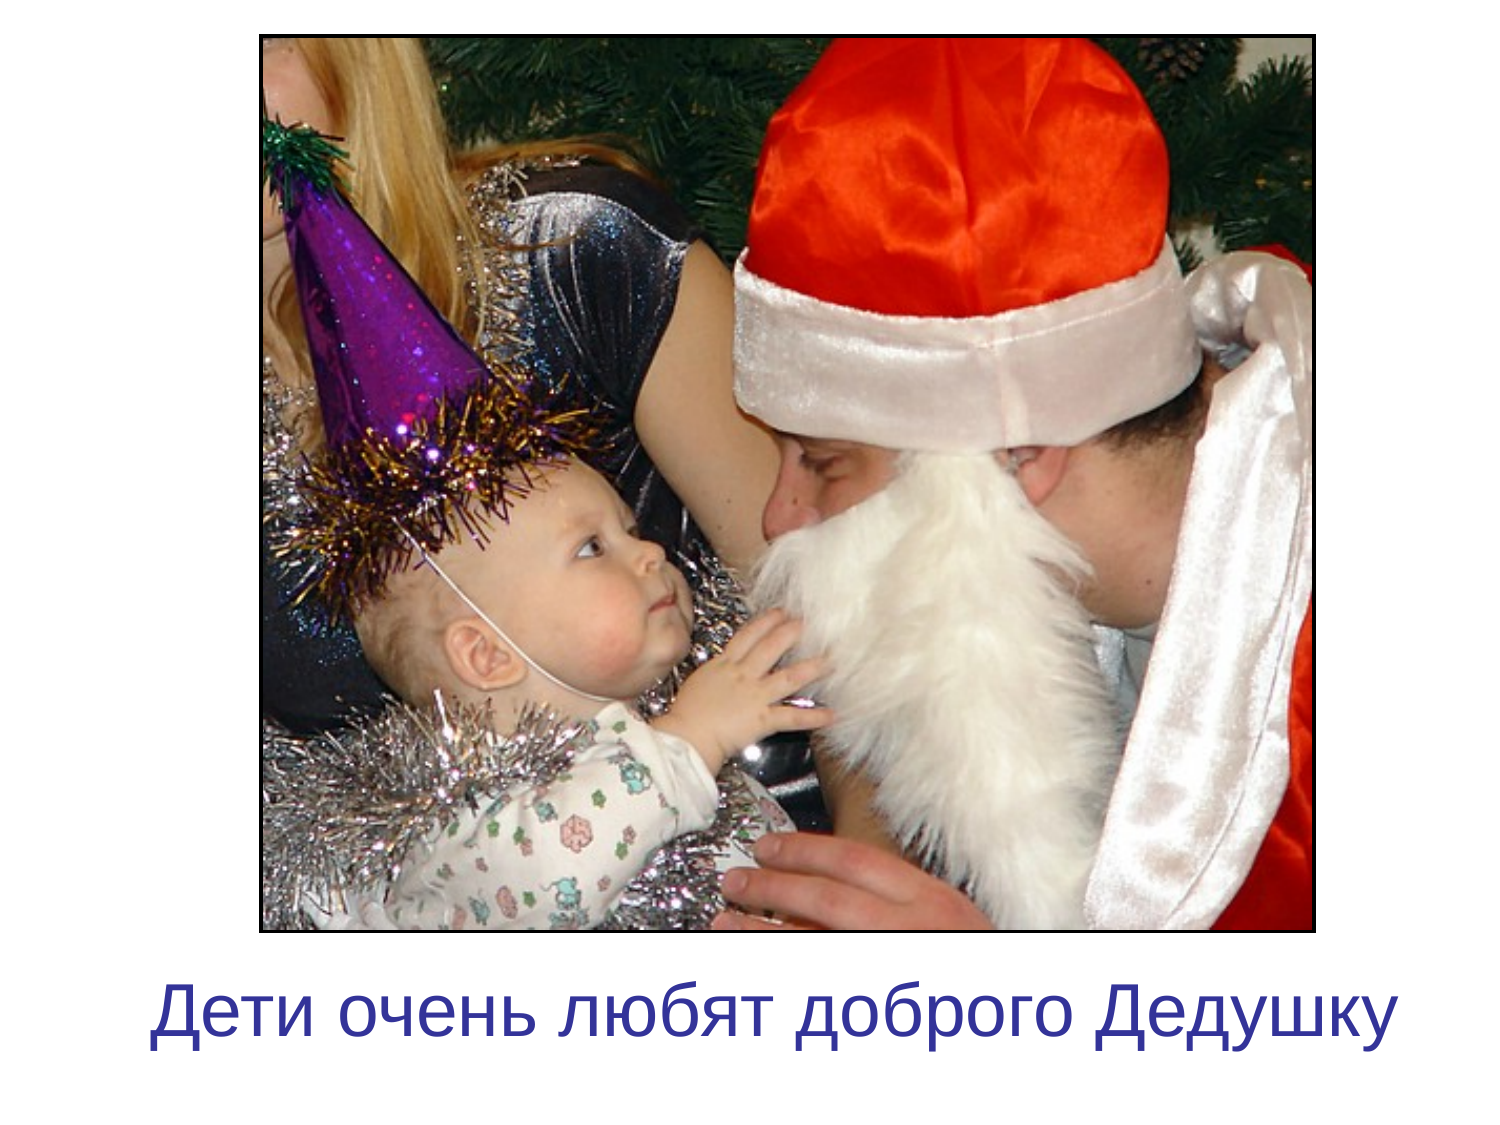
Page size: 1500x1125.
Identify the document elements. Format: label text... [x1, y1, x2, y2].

title Дети очень любят доброго Дедушку [99, 912, 1451, 1101]
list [262, 37, 1313, 930]
